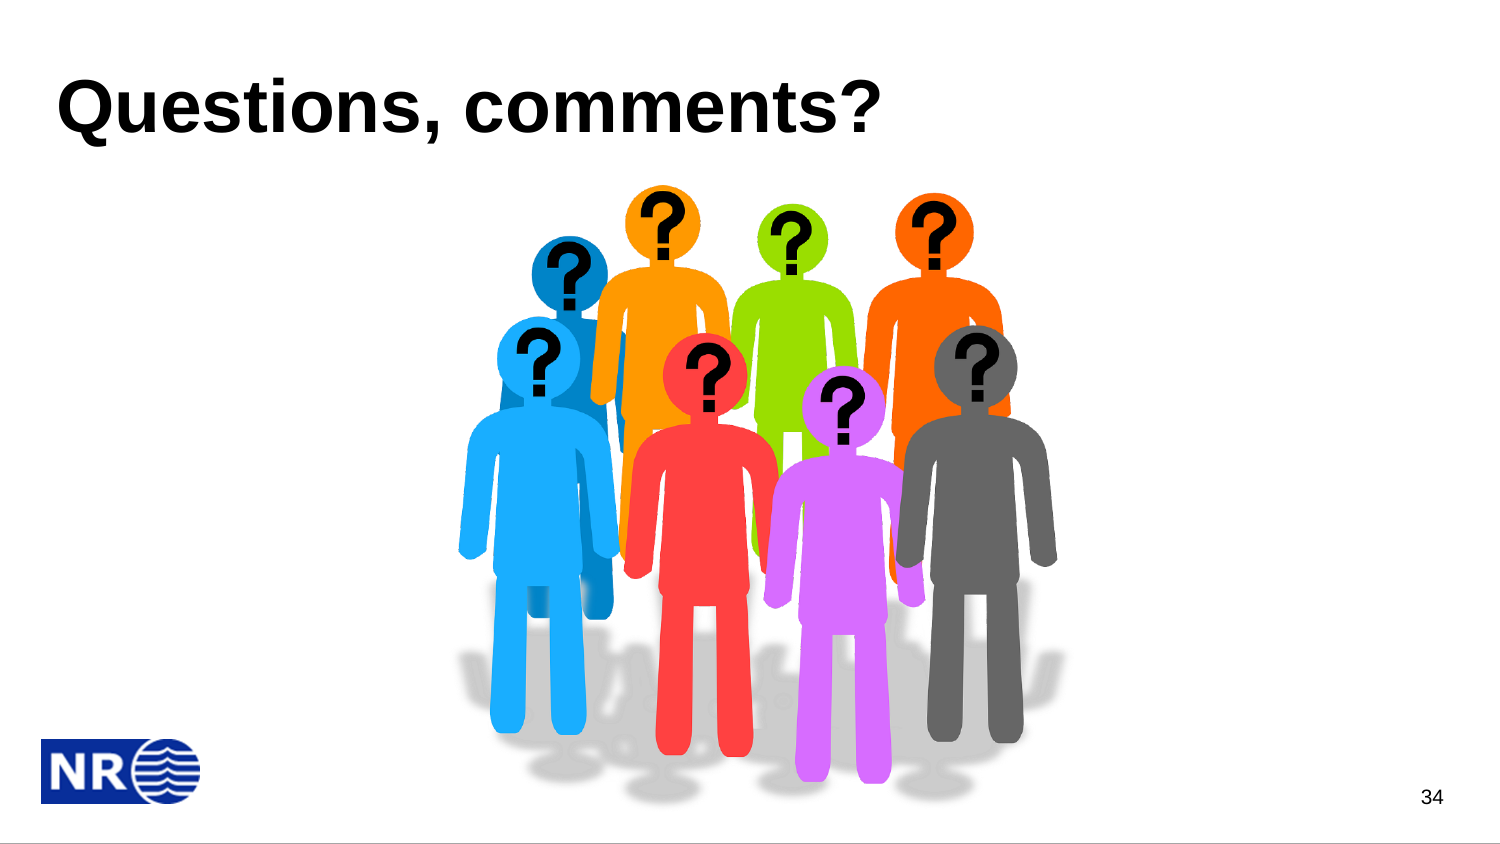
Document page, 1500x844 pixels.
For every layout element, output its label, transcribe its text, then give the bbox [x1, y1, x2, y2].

title Questions, comments? [41, 32, 1459, 157]
picture [41, 739, 200, 804]
picture [448, 185, 1075, 812]
slide_number 34 [1394, 776, 1459, 812]
